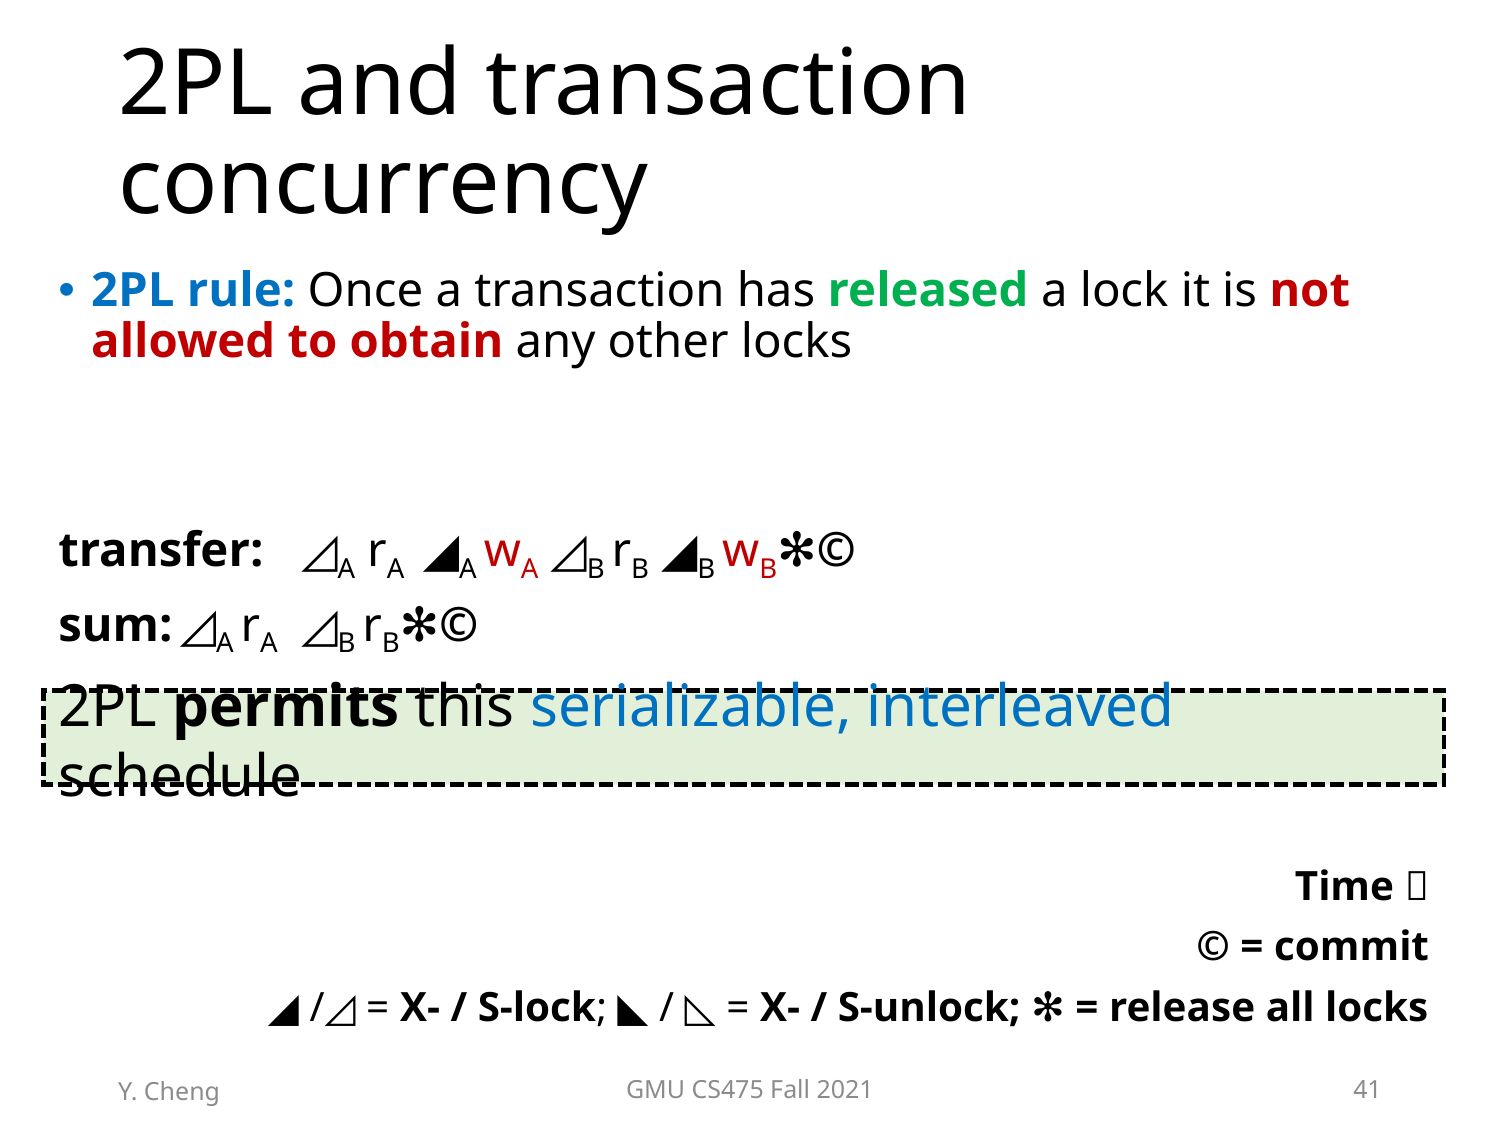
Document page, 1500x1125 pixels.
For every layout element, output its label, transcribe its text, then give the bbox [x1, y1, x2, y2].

title 2PL and transaction concurrency [103, 25, 1397, 243]
list 2PL rule: Once a transaction has released a lock it is not allowed to obtain any other locks transfer: ◿A rA ◢A wA ◿B rB ◢B wB✻© sum: ◿A rA ◿B rB✻© Time  © = commit ◢ /◿ = X- / S-lock; ◣ / ◺ = X- / S-unlock; ✻ = release all locks [43, 258, 1445, 690]
footer GMU CS475 Fall 2021 [496, 1060, 1004, 1121]
slide_number 41 [1059, 1060, 1397, 1121]
slide_number Y. Cheng [103, 1060, 441, 1121]
text_box 2PL permits this serializable, interleaved schedule [43, 690, 1445, 785]
list 2PL rule: Once a transaction has released a lock it is not allowed to obtain any other locks transfer: ◿A rA ◢A wA ◿B rB ◢B wB✻© sum: ◿A rA ◿B rB✻© Time  © = commit ◢ /◿ = X- / S-lock; ◣ / ◺ = X- / S-unlock; ✻ = release all locks [43, 785, 1445, 1045]
